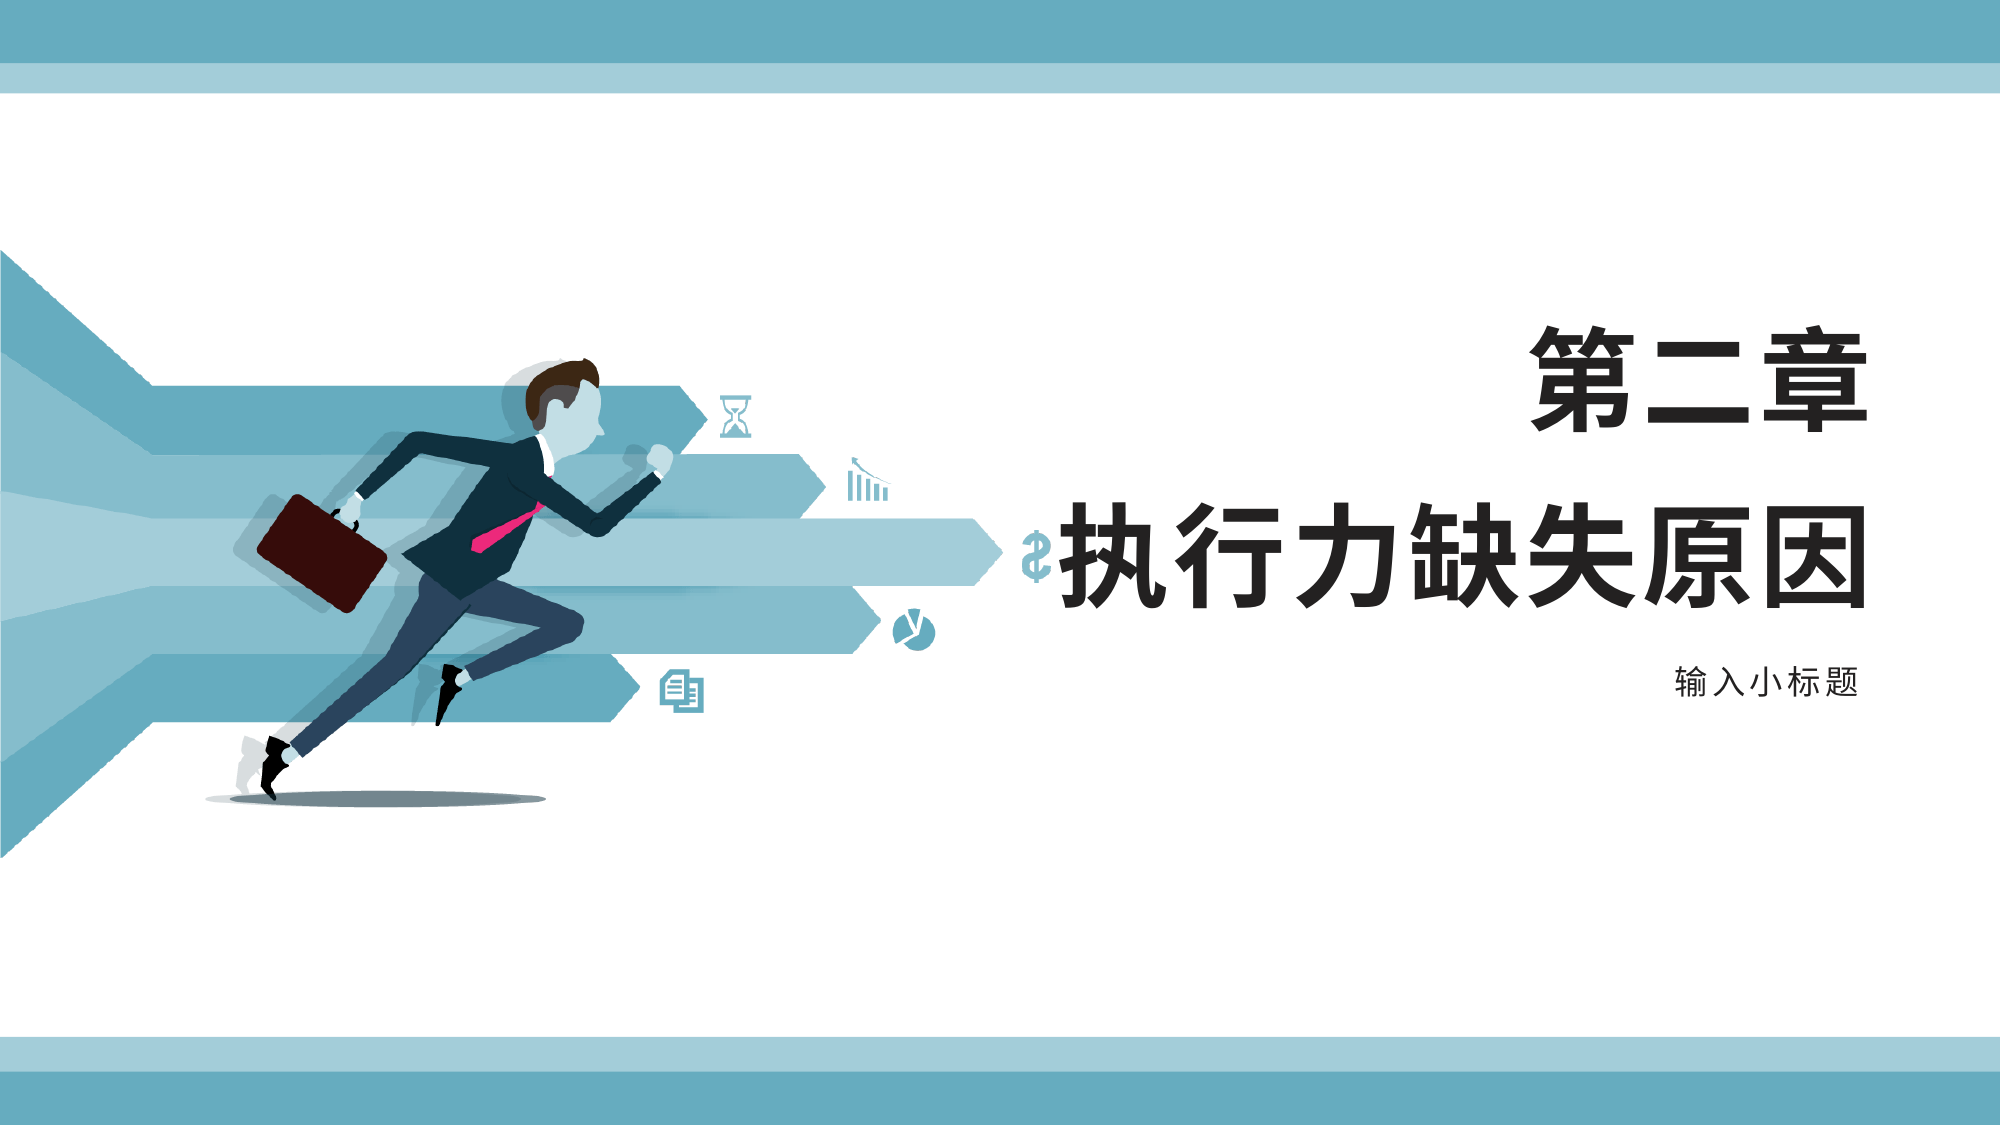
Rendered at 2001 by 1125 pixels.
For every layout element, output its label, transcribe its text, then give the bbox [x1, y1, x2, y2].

text_box [0, 1036, 2000, 1071]
text_box [0, 0, 2000, 64]
picture [0, 250, 1051, 858]
text_box 执行力缺失原因 [1051, 480, 1884, 627]
text_box 输入小标题 [1298, 655, 1871, 707]
text_box [0, 1071, 2000, 1125]
text_box 第二章 [1286, 304, 1884, 451]
text_box [0, 64, 2000, 94]
